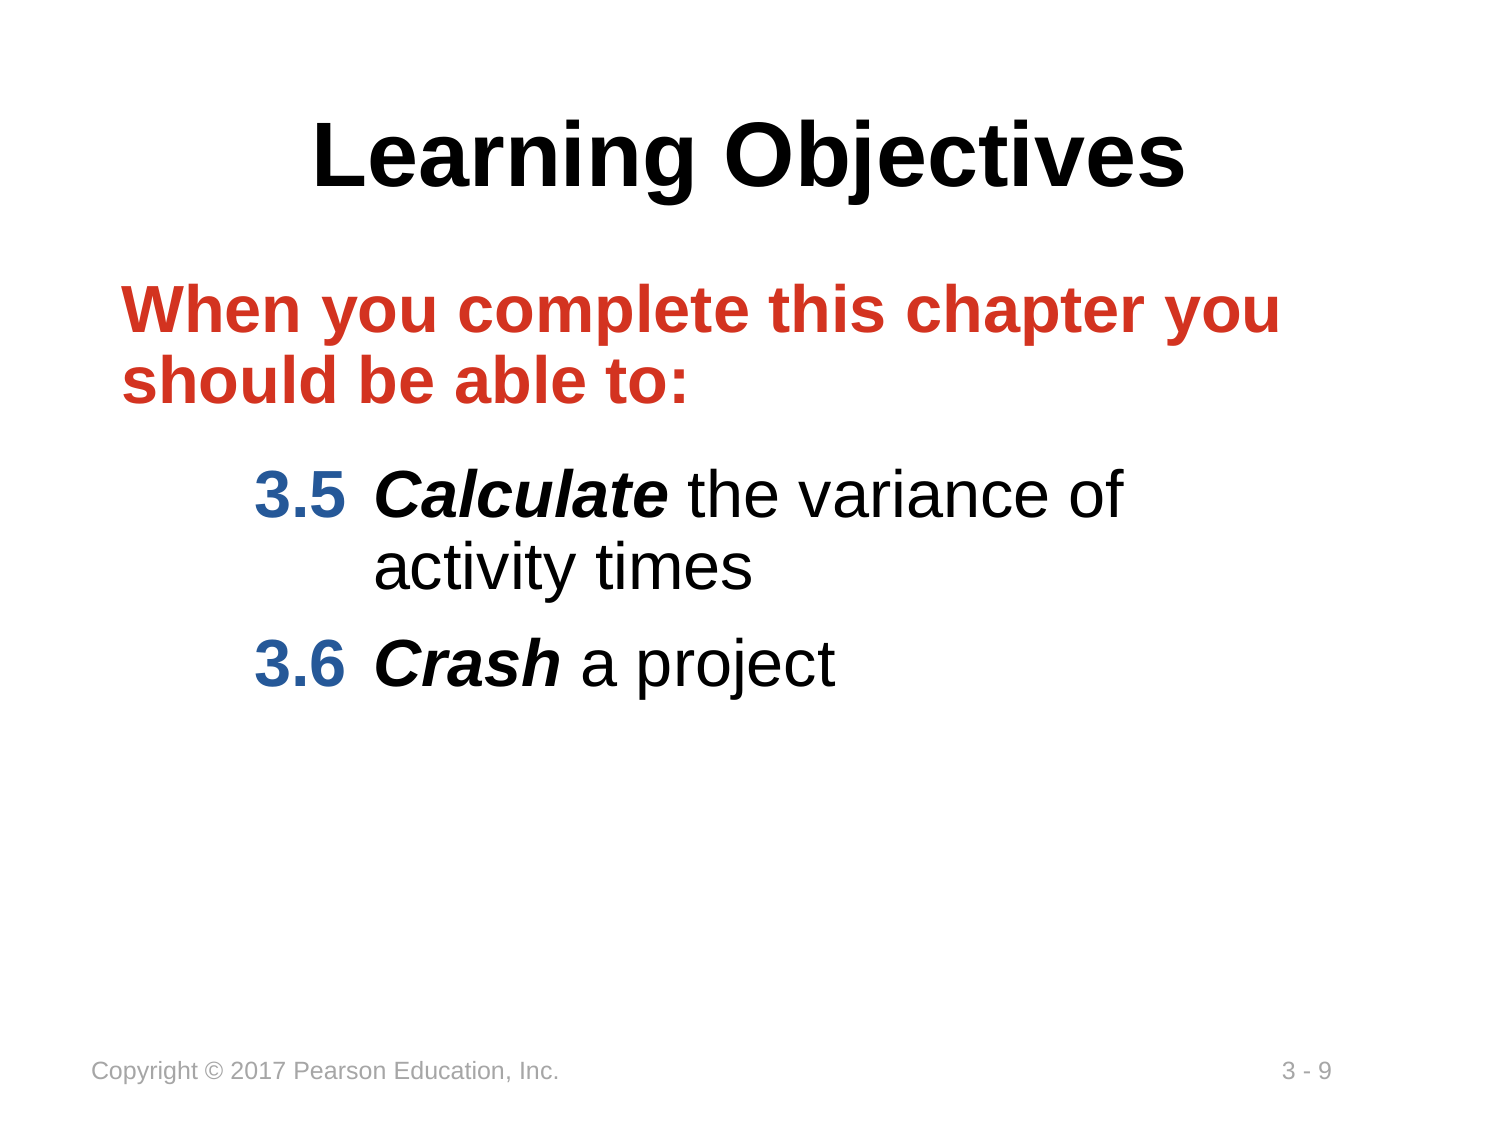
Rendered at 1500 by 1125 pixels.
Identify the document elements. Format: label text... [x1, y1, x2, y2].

title Learning Objectives [112, 78, 1388, 222]
text_box When you complete this chapter you should be able to: [106, 267, 1394, 426]
list 3.5 Calculate the variance of activity times 3.6 Crash a project [239, 452, 1266, 943]
